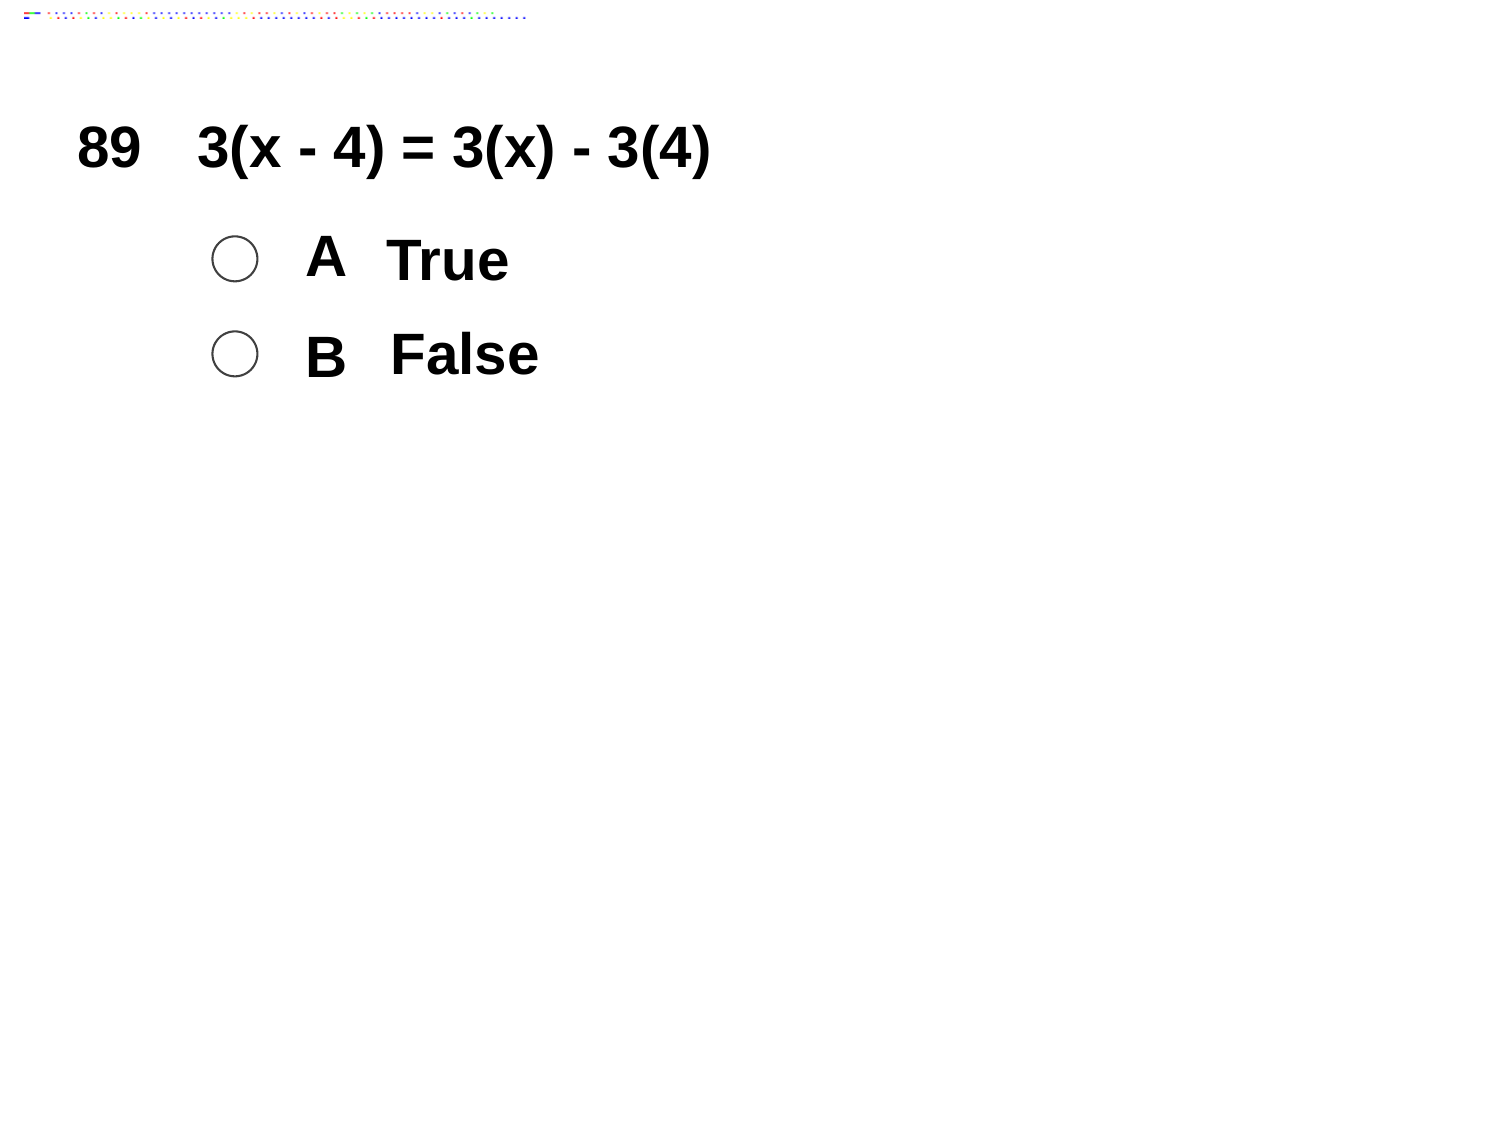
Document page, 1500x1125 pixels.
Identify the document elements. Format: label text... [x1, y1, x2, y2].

text_box B [293, 313, 388, 396]
text_box A [293, 212, 388, 295]
text_box False [378, 310, 685, 393]
text_box [210, 234, 260, 284]
text_box 3(x - 4) = 3(x) - 3(4) [185, 103, 736, 186]
text_box [210, 329, 260, 379]
text_box 89 [65, 103, 185, 186]
text_box True [374, 216, 664, 299]
picture [24, 11, 535, 20]
